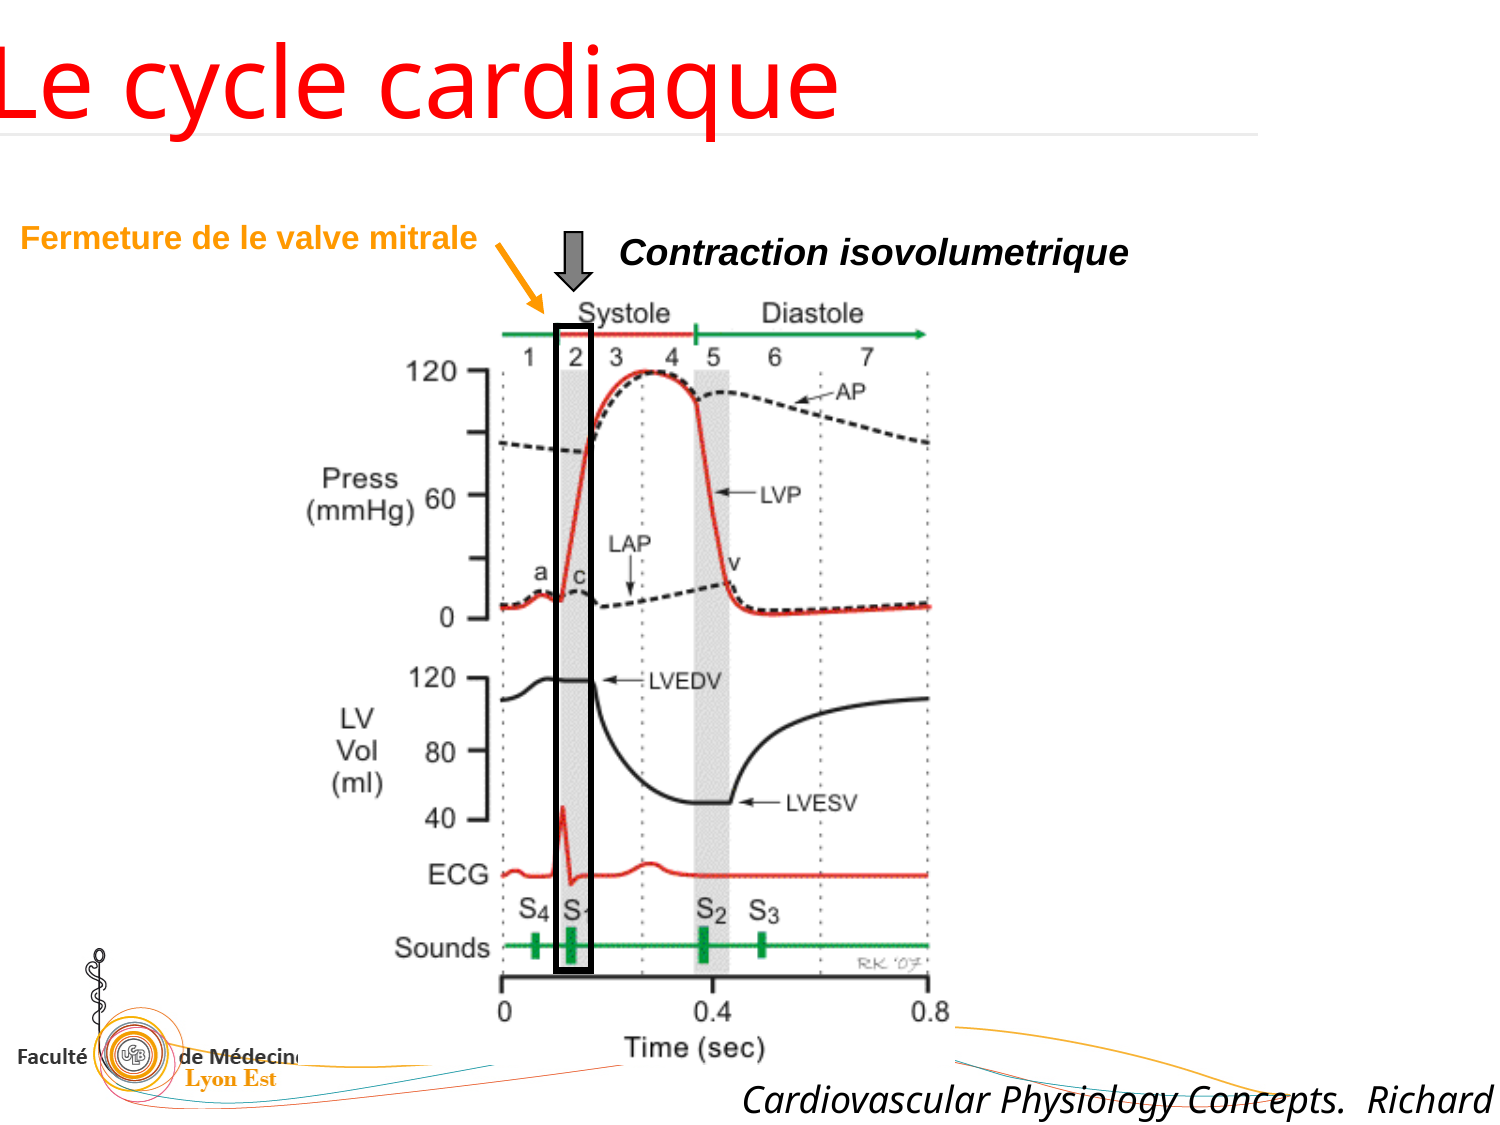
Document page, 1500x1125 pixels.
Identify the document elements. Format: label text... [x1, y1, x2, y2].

picture [17, 295, 1291, 1109]
text_box Contraction isovolumetrique [611, 220, 1138, 281]
text_box Fermeture de le valve mitrale [12, 208, 511, 264]
text_box Cardiovascular Physiology Concepts. Richard E. K. [733, 1068, 1500, 1125]
text_box Le cycle cardiaque [0, 11, 851, 147]
text_box [556, 232, 592, 291]
